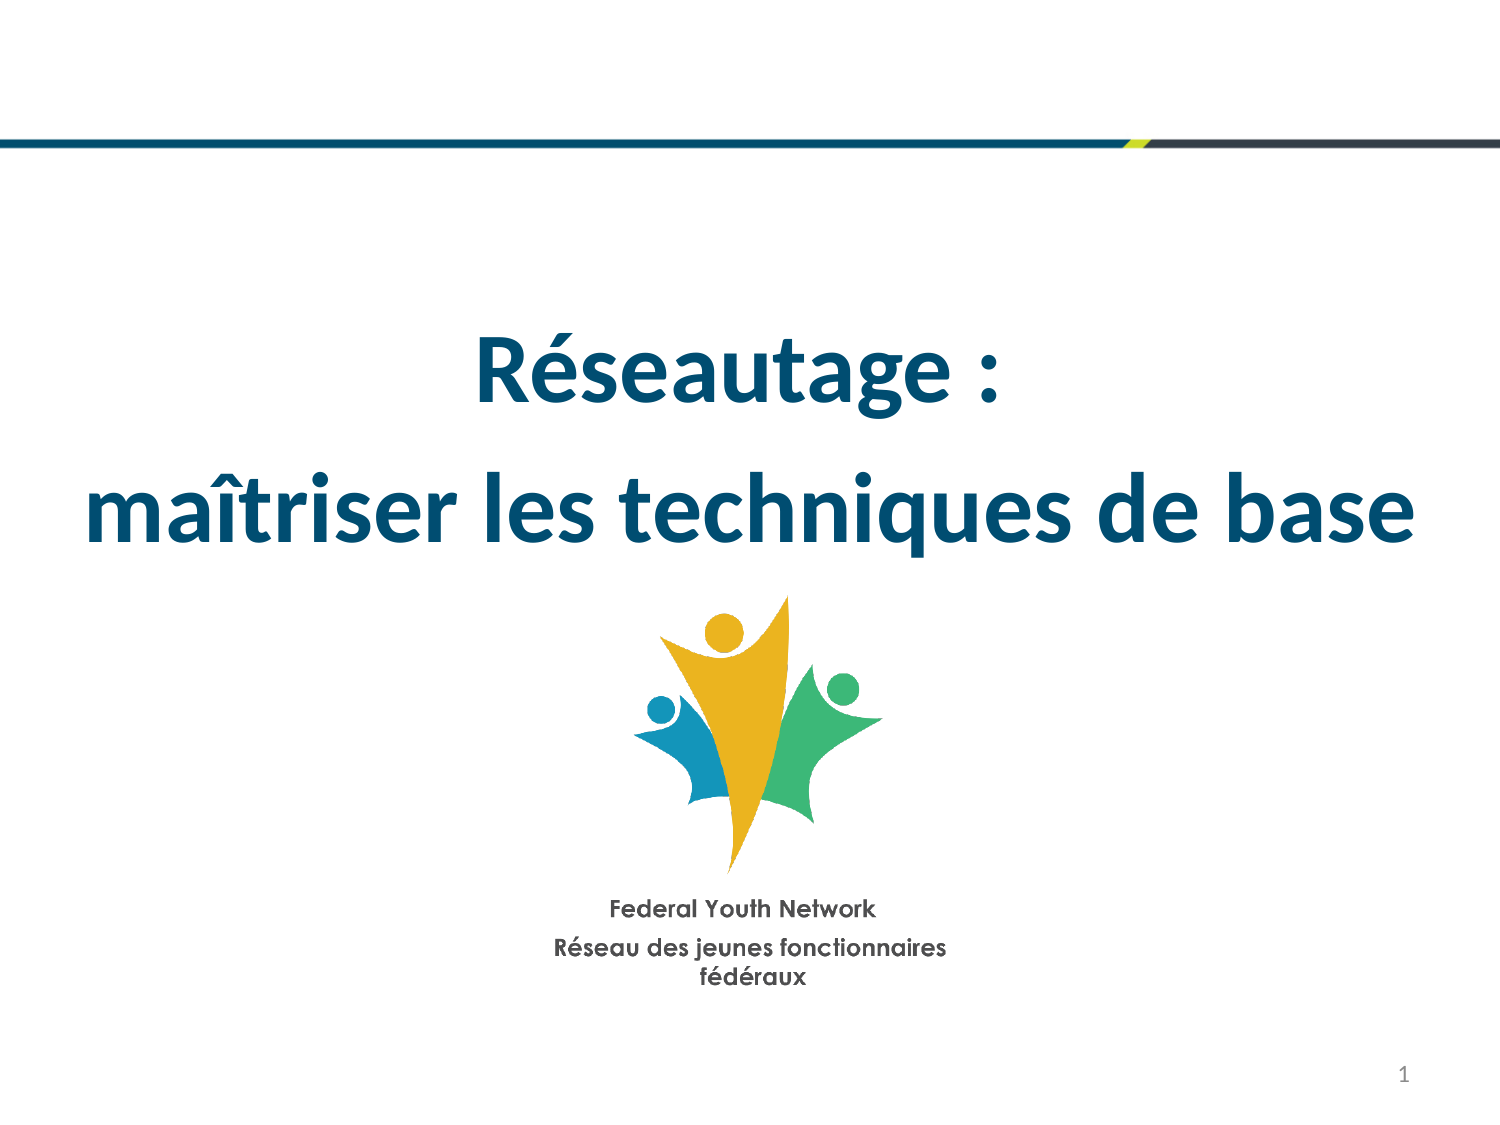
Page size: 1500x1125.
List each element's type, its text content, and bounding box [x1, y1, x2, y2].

slide_number 1 [1074, 1042, 1425, 1103]
picture [0, 0, 1500, 302]
picture [0, 563, 1500, 1125]
list Réseautage : maîtriser les techniques de base [0, 302, 1500, 563]
